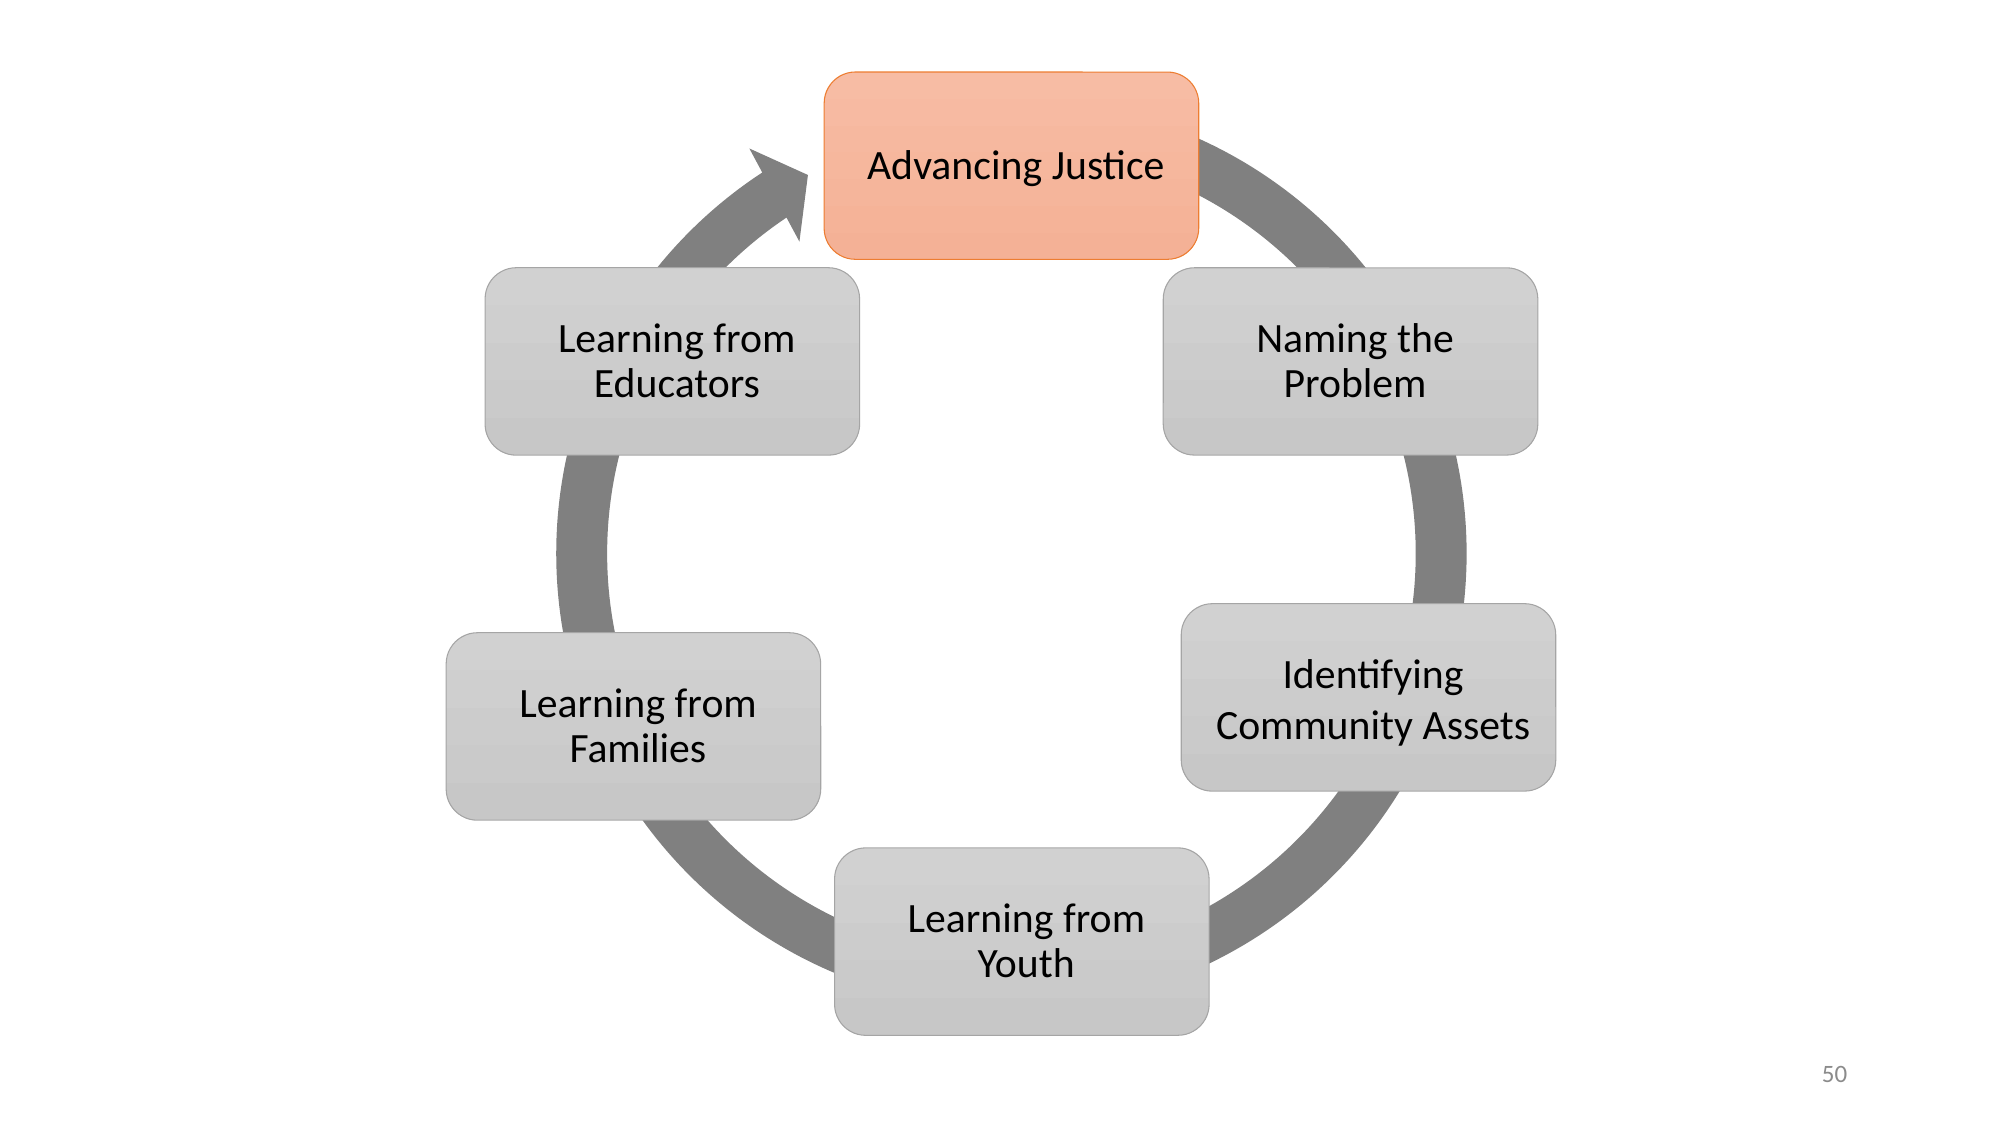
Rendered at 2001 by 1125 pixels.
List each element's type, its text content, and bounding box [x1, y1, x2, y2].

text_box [22, 71, 2000, 1043]
slide_number 50 [1412, 1043, 1863, 1103]
